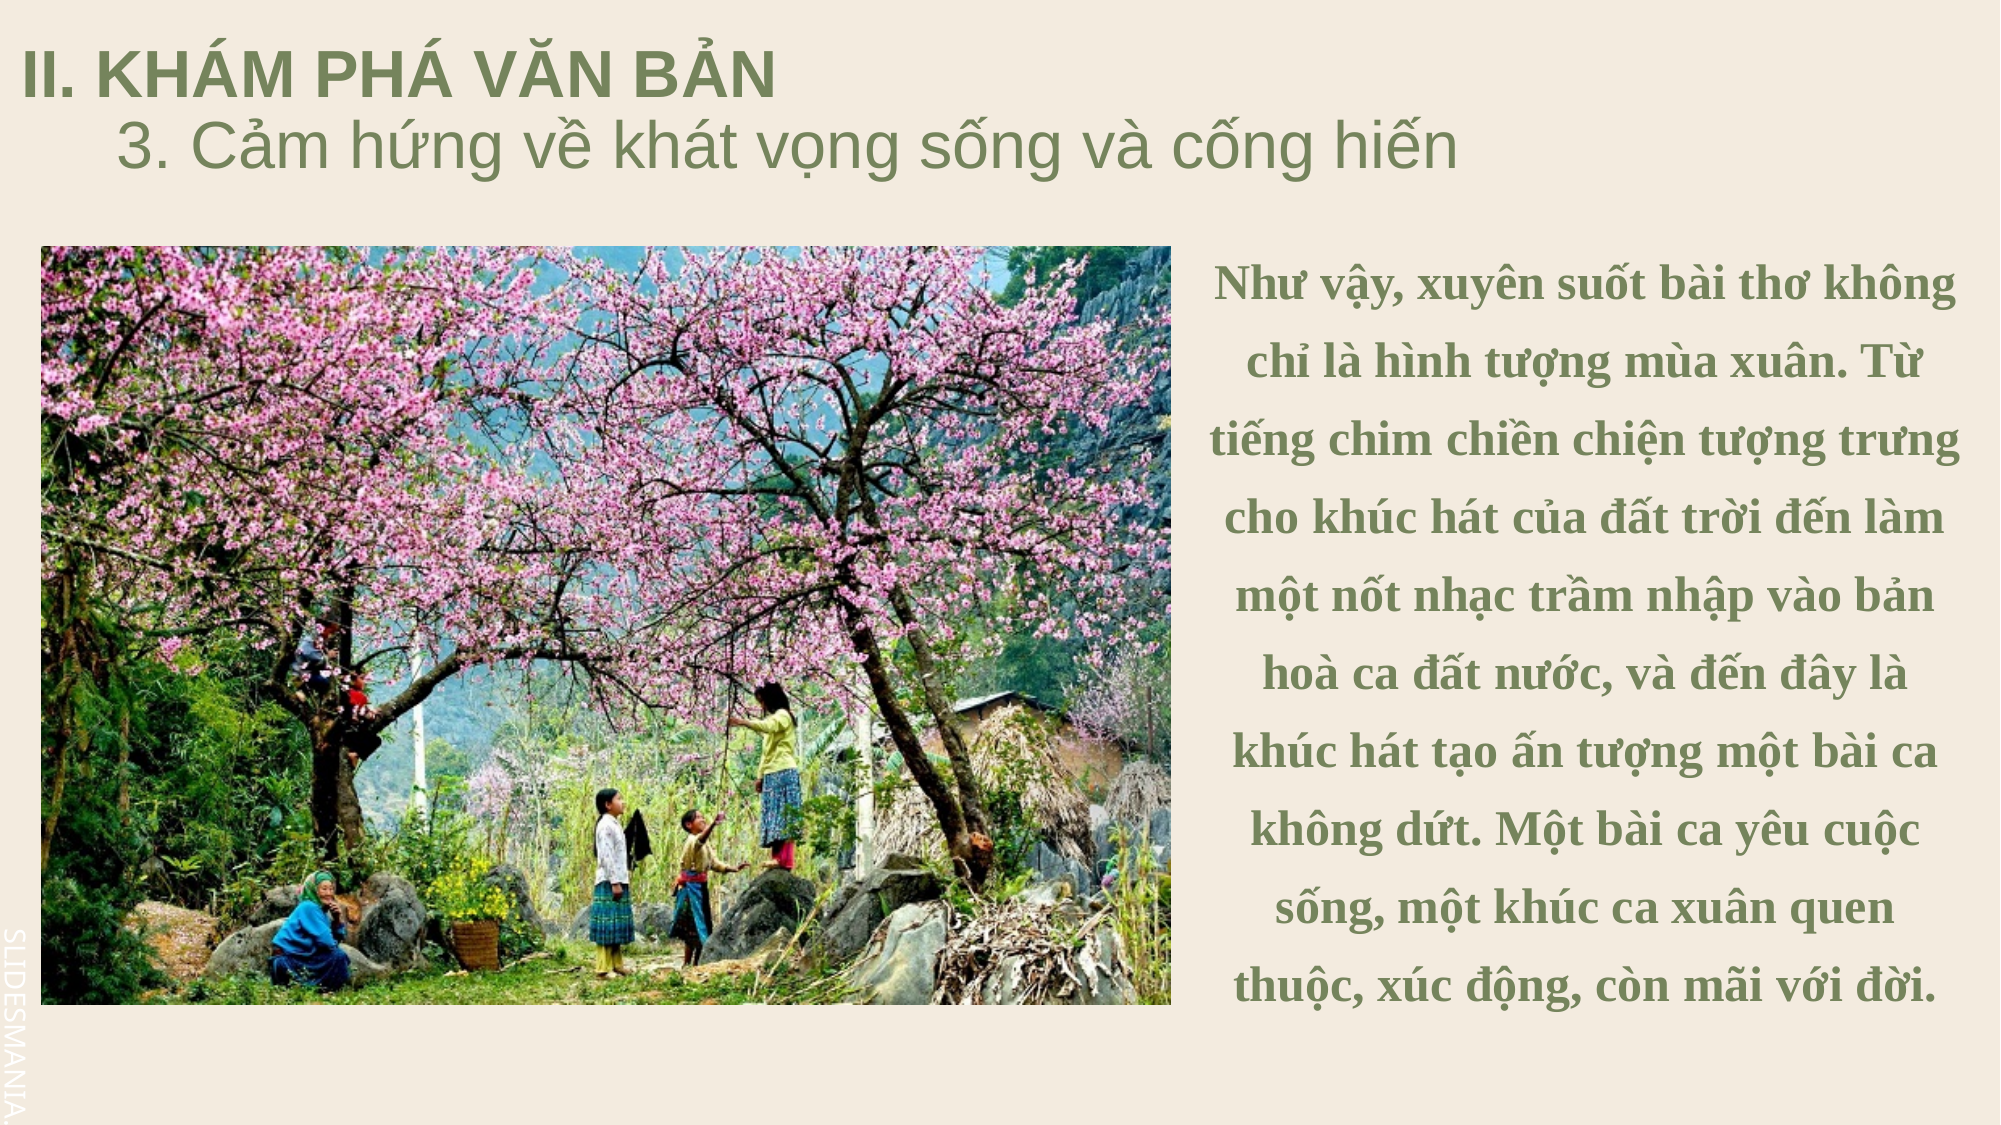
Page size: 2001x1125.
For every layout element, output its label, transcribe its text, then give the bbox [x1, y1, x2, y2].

text_box Như vậy, xuyên suốt bài thơ không chỉ là hình tượng mùa xuân. Từ tiếng chim chiền chiện tượng trưng cho khúc hát của đất trời đến làm một nốt nhạc trầm nhập vào bản hoà ca đất nước, và đến đây là khúc hát tạo ấn tượng một bài ca không dứt. Một bài ca yêu cuộc sống, một khúc ca xuân quen thuộc, xúc động, còn mãi với đời. [1190, 224, 1981, 1019]
text_box II. KHÁM PHÁ VĂN BẢN [7, 0, 794, 119]
picture [41, 246, 1172, 1006]
text_box 3. Cảm hứng về khát vọng sống và cống hiến [101, 94, 1513, 190]
